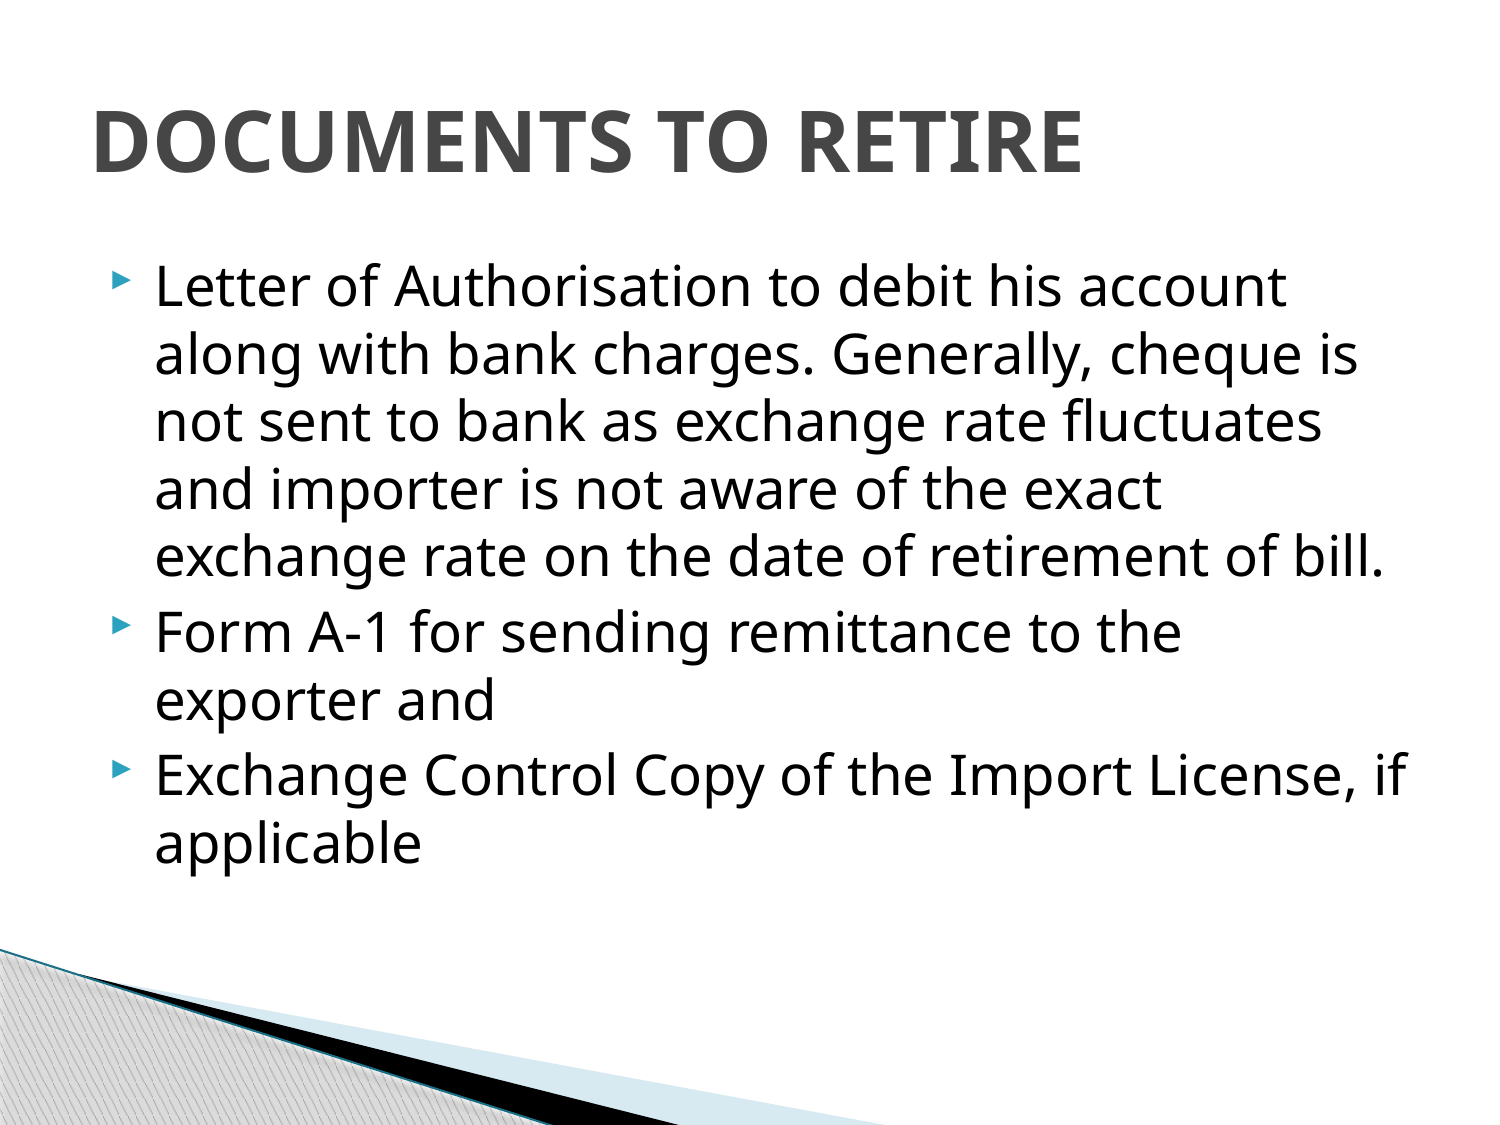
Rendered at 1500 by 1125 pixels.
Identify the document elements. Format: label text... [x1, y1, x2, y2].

list Letter of Authorisation to debit his account along with bank charges. Generally, cheque is not sent to bank as exchange rate fluctuates and importer is not aware of the exact exchange rate on the date of retirement of bill. Form A-1 for sending remittance to the exporter and Exchange Control Copy of the Import License, if applicable [75, 243, 1425, 986]
title DOCUMENTS TO RETIRE [75, 45, 1425, 233]
